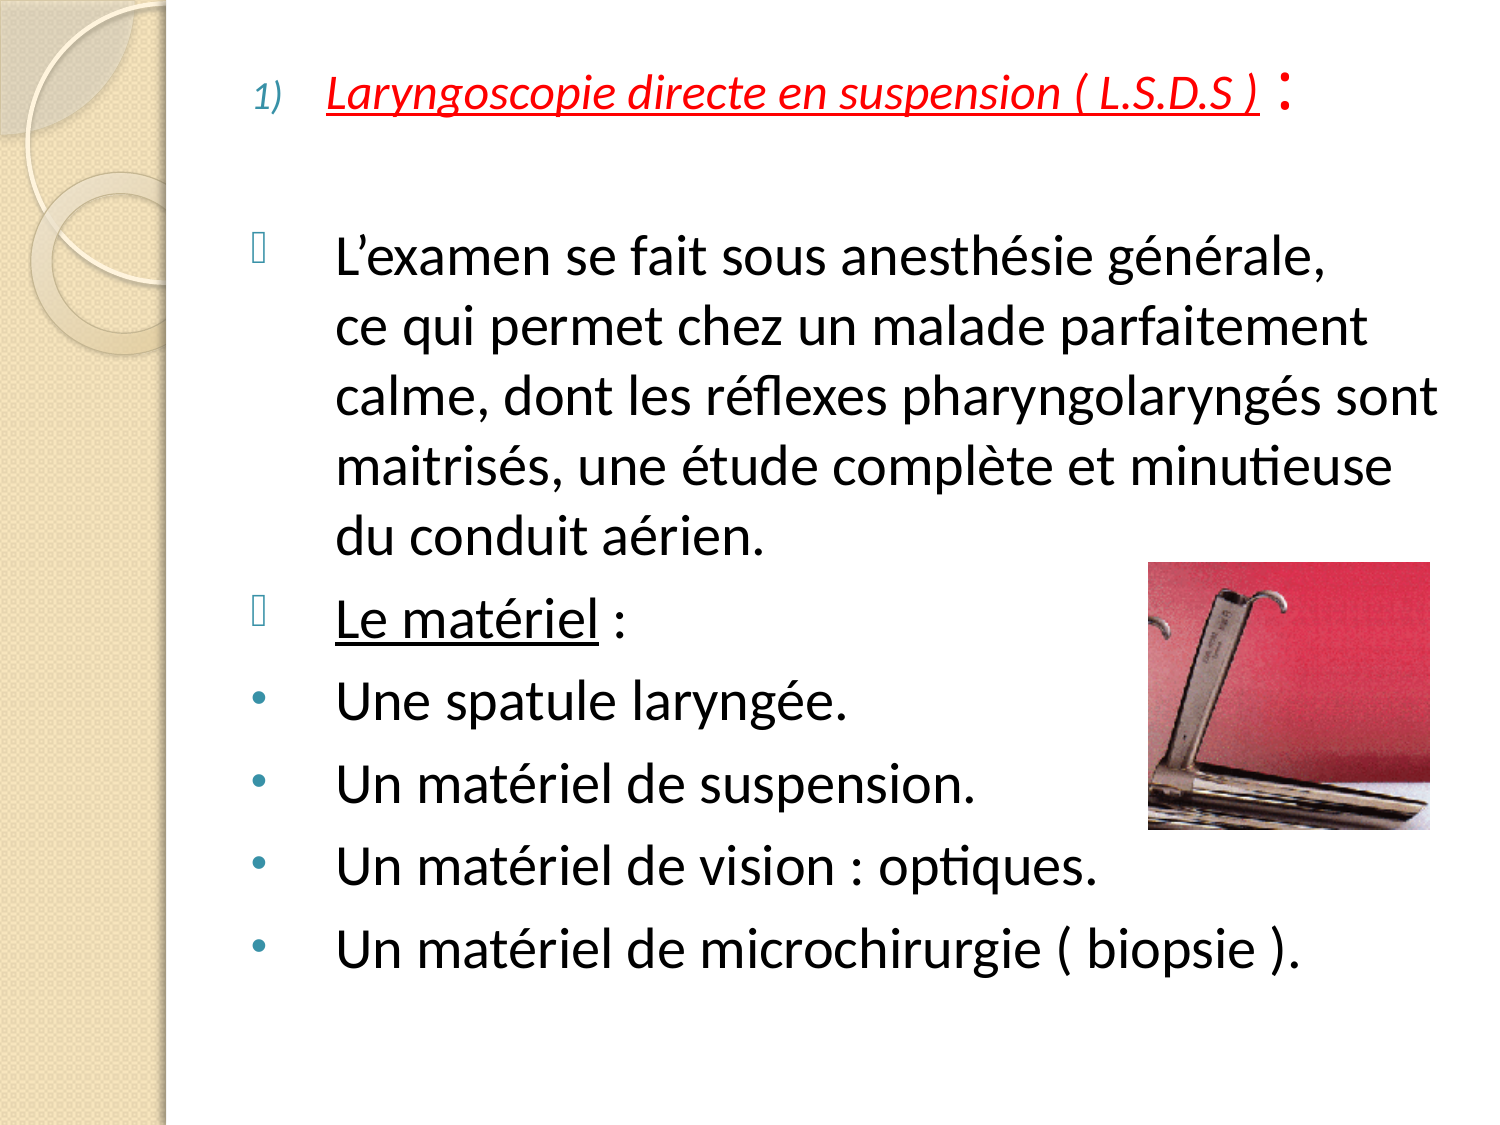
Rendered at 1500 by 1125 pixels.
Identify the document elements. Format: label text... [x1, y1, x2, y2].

picture [1148, 562, 1430, 830]
list Laryngoscopie directe en suspension ( L.S.D.S ) : L’examen se fait sous anesthésie générale, ce qui permet chez un malade parfaitement calme, dont les réflexes pharyngolaryngés sont maitrisés, une étude complète et minutieuse du conduit aérien. Le matériel : Une spatule laryngée. Un matériel de suspension. Un matériel de vision : optiques. Un matériel de microchirurgie ( biopsie ). [222, 35, 1466, 1020]
